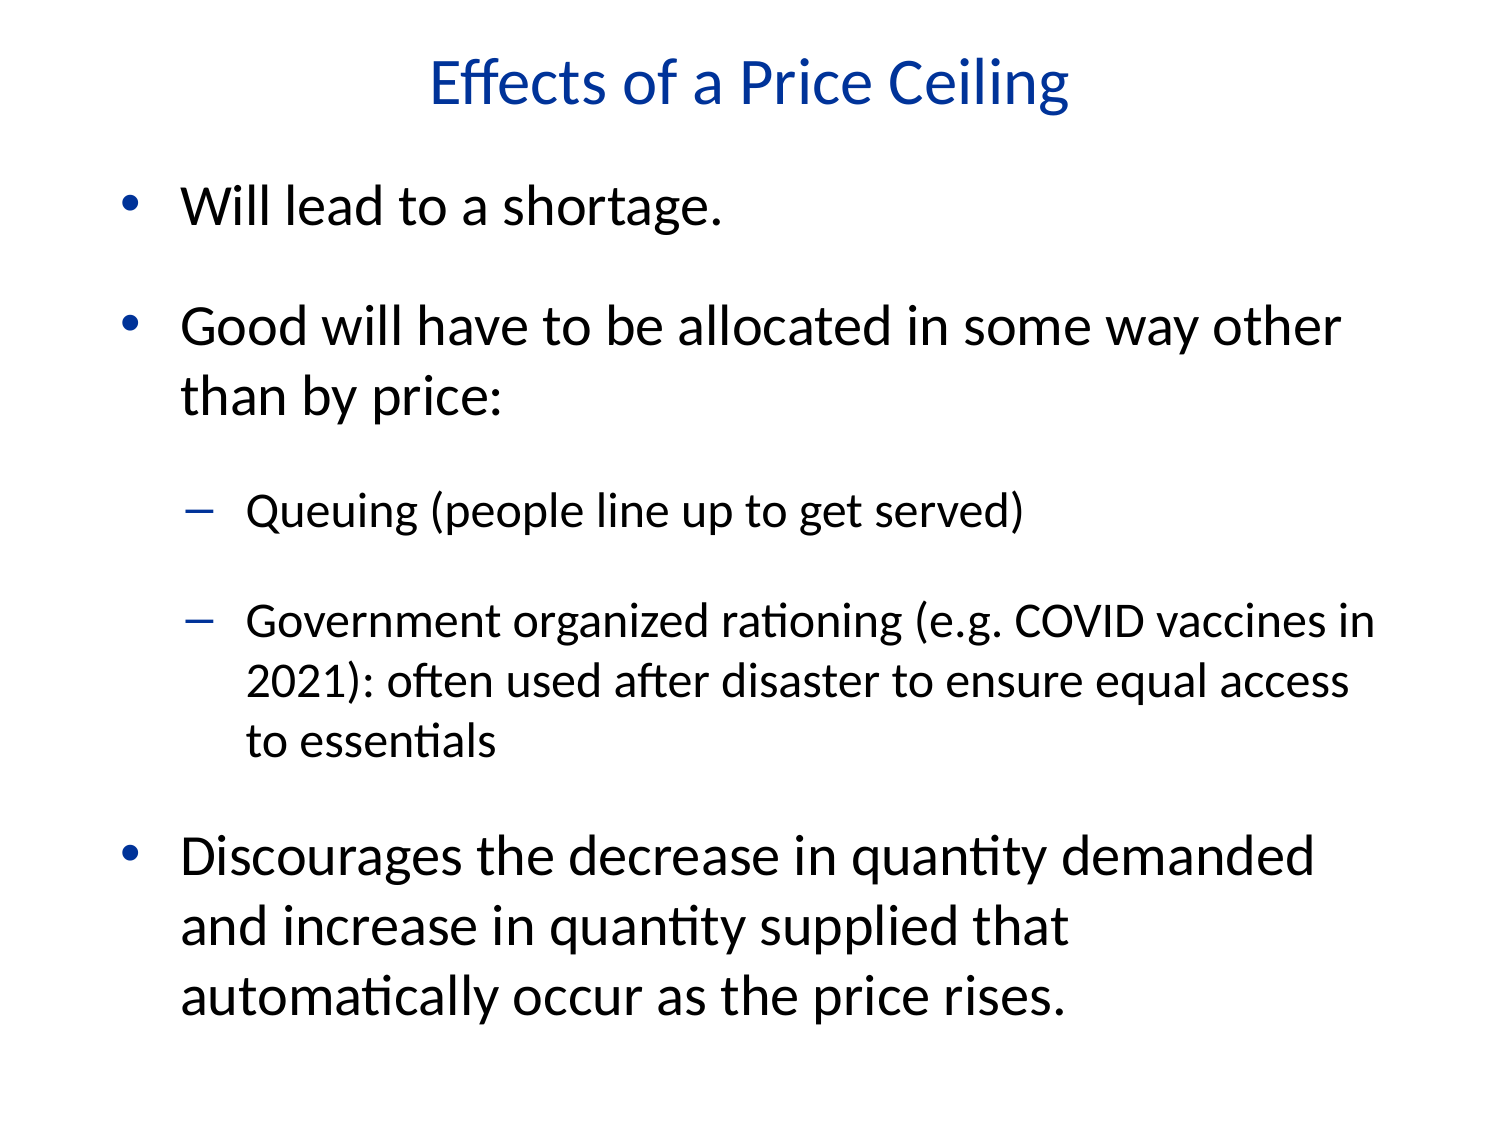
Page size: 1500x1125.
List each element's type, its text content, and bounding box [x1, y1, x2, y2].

list Effects of a Price Ceiling Will lead to a shortage. Good will have to be allocated in some way other than by price: Queuing (people line up to get served) Government organized rationing (e.g. COVID vaccines in 2021): often used after disaster to ensure equal access to essentials Discourages the decrease in quantity demanded and increase in quantity supplied that automatically occur as the price rises. [105, 37, 1395, 1028]
